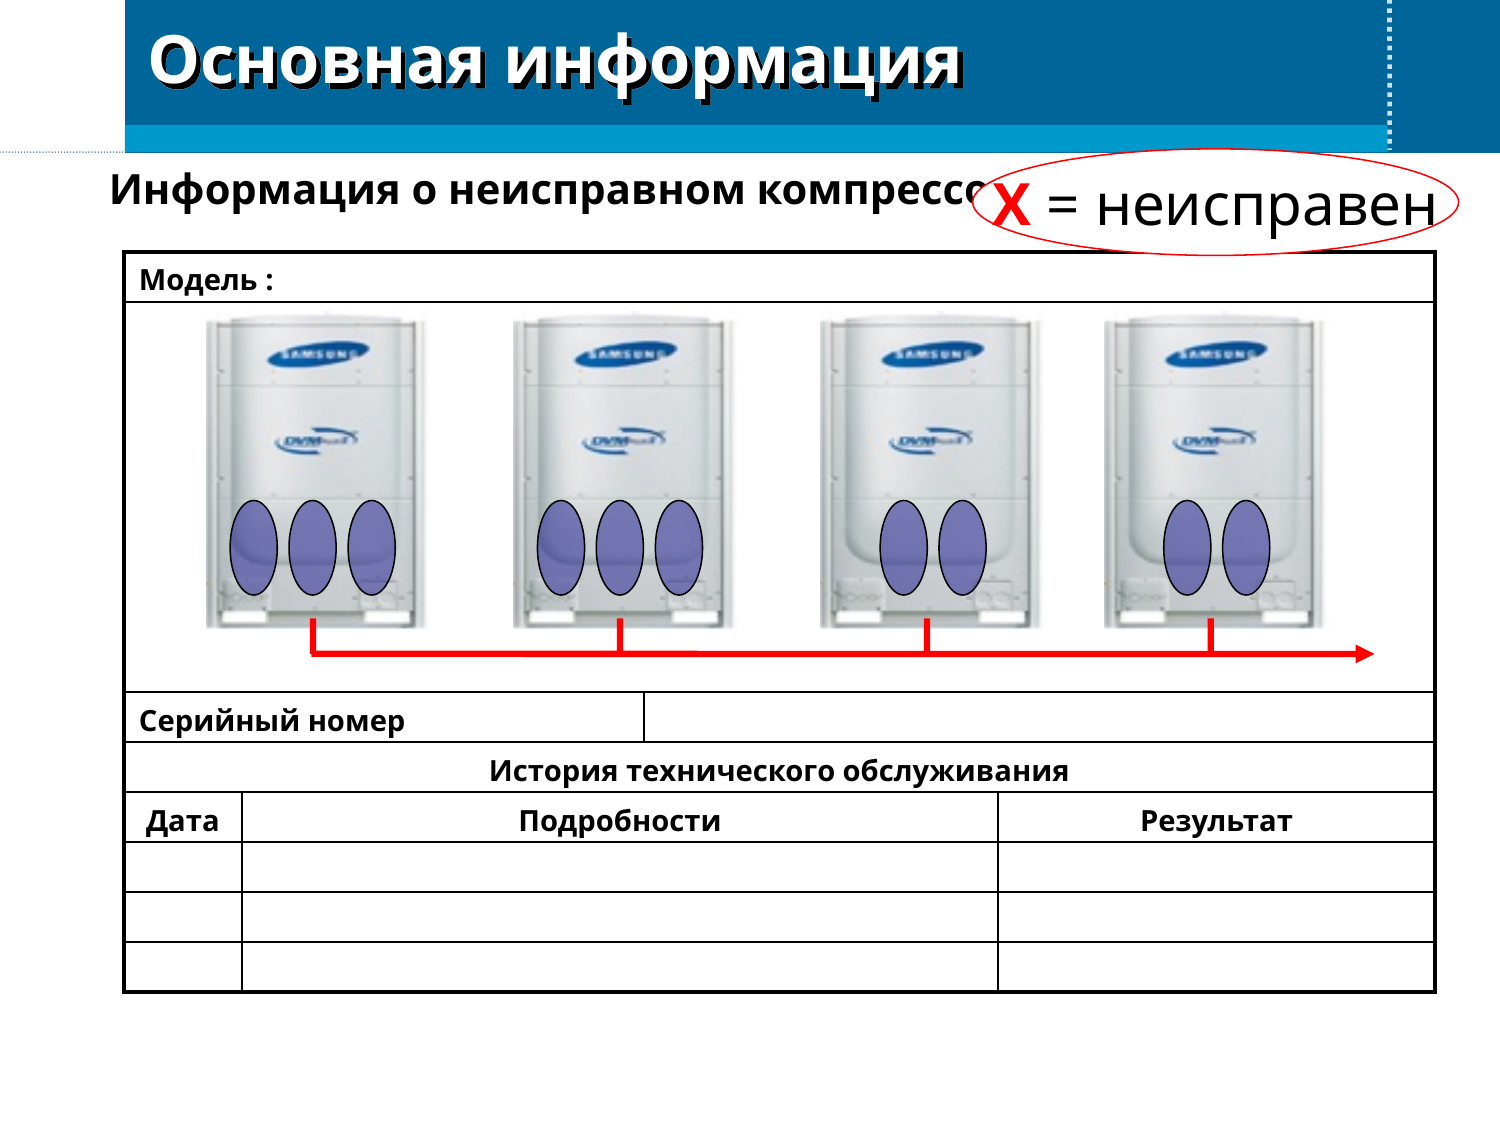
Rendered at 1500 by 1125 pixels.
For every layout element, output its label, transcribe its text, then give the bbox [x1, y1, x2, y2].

table_cell [999, 843, 1433, 891]
table_cell Подробности [243, 793, 997, 841]
table_cell [999, 893, 1433, 941]
table_cell [126, 843, 241, 891]
picture [1104, 311, 1330, 631]
table_cell История технического обслуживания [126, 743, 1433, 791]
table_cell Дата [126, 793, 241, 841]
table_cell [999, 943, 1433, 990]
picture [513, 311, 739, 631]
picture [820, 311, 1046, 631]
text_box [928, 647, 1375, 661]
table_header Модель : [126, 254, 1433, 301]
text_box Основная информация [111, 11, 1246, 103]
text_box X = неисправен [972, 148, 1459, 256]
table_cell [126, 303, 1433, 691]
table_cell [243, 843, 997, 891]
table_cell [126, 943, 241, 990]
table_cell Результат [999, 793, 1433, 841]
table_cell Серийный номер [126, 693, 643, 741]
table_cell [243, 893, 997, 941]
picture [206, 311, 432, 631]
table_cell [645, 693, 1433, 741]
table_cell [126, 893, 241, 941]
text_box Информация о неисправном компрессоре [29, 125, 1424, 221]
table_cell [243, 943, 997, 990]
